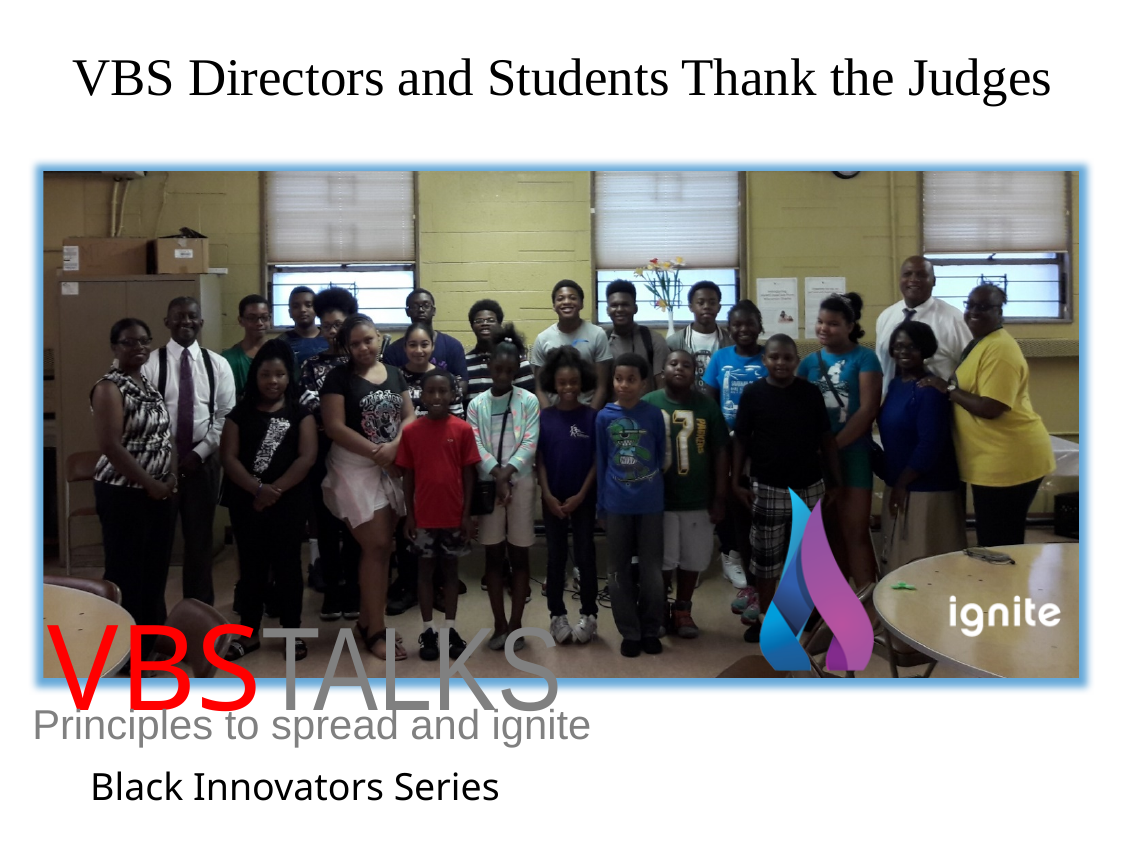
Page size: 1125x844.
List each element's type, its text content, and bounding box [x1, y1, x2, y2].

title VBS Directors and Students Thank the Judges [56, 3, 1069, 145]
picture [43, 171, 1080, 679]
text_box VBSTALKS [33, 584, 579, 690]
text_box Principles to spread and ignite [0, 690, 750, 756]
text_box Black Innovators Series [65, 755, 516, 816]
